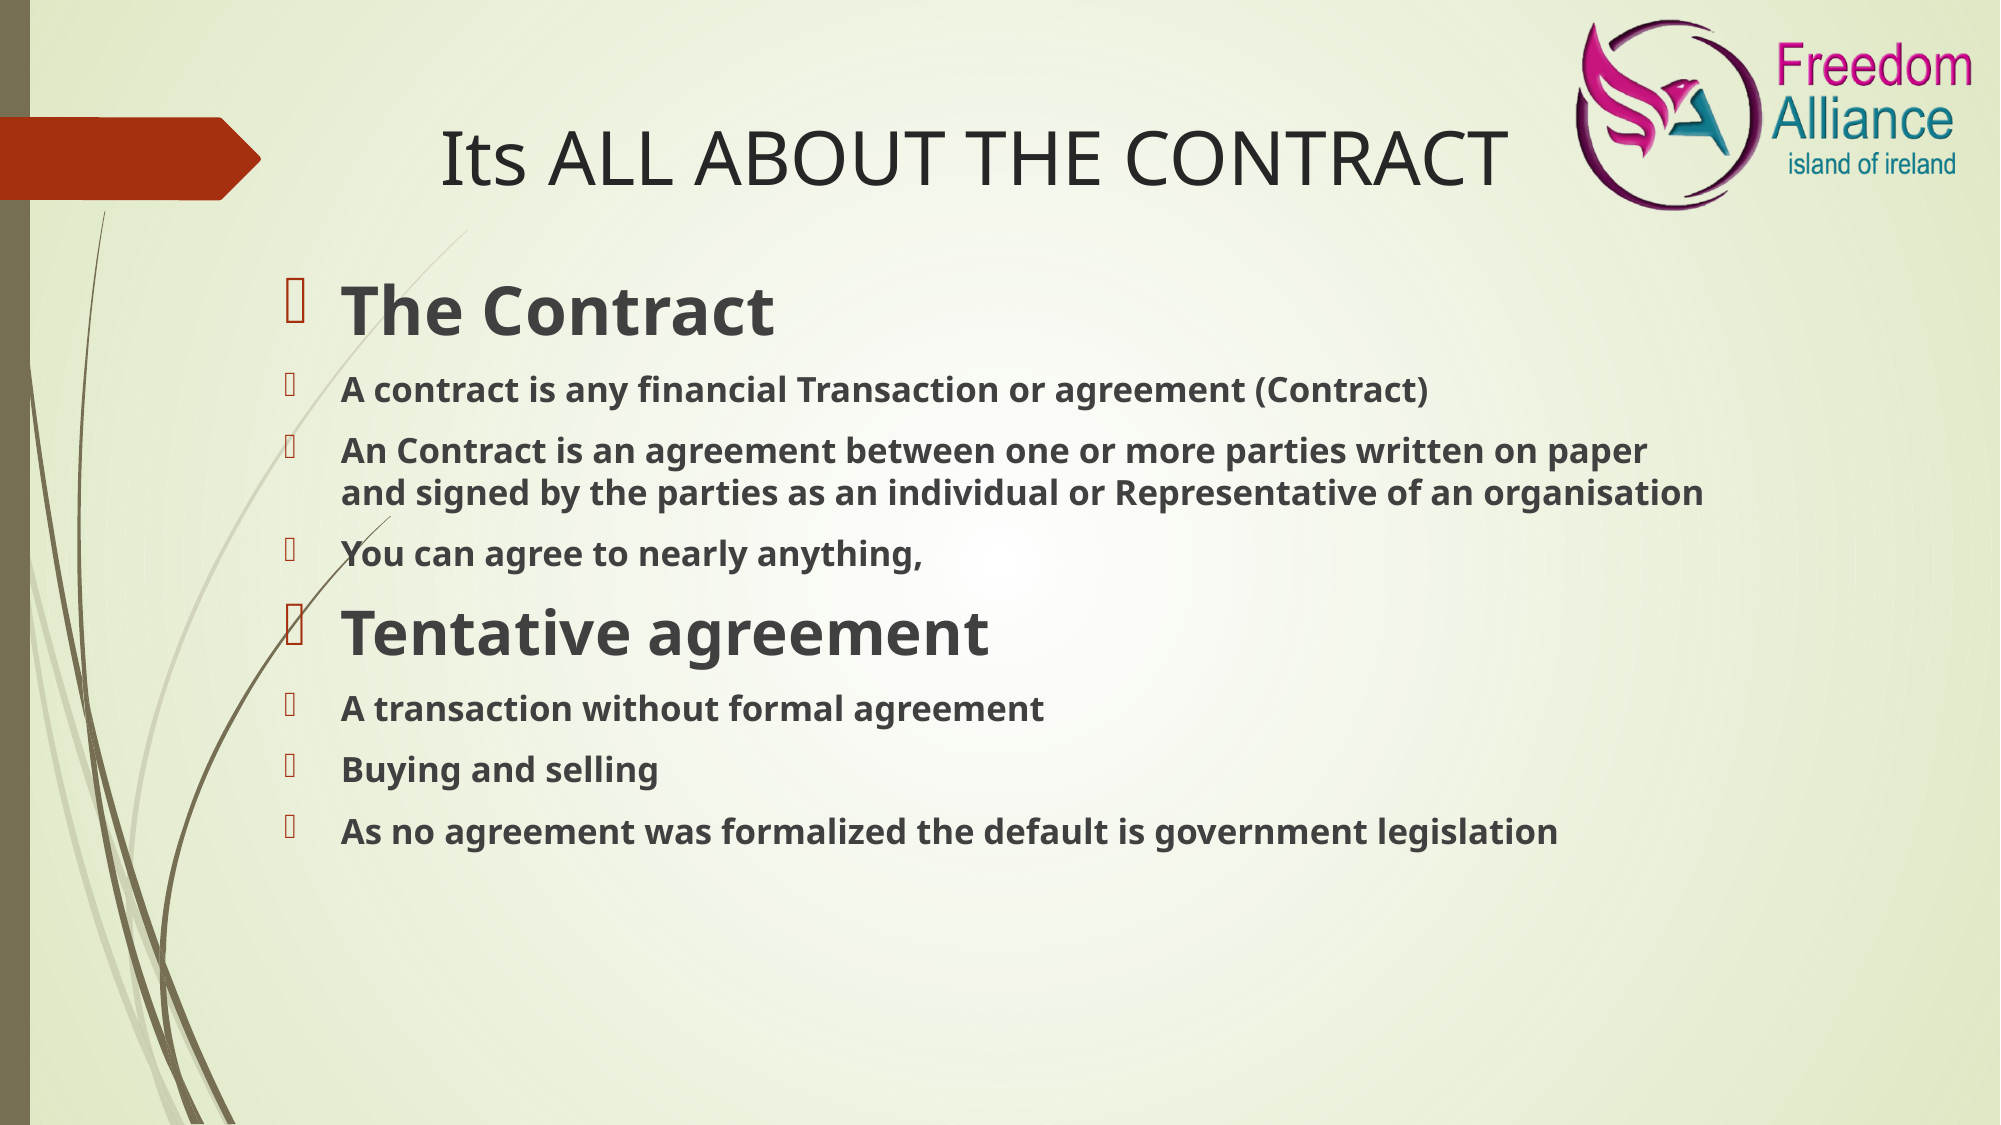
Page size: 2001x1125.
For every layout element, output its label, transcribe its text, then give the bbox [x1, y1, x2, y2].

picture [1562, 8, 2000, 230]
title Its ALL ABOUT THE CONTRACT [425, 102, 1888, 313]
list The Contract A contract is any financial Transaction or agreement (Contract) An Contract is an agreement between one or more parties written on paper and signed by the parties as an individual or Representative of an organisation You can agree to nearly anything, Tentative agreement A transaction without formal agreement Buying and selling As no agreement was formalized the default is government legislation [269, 259, 1732, 880]
